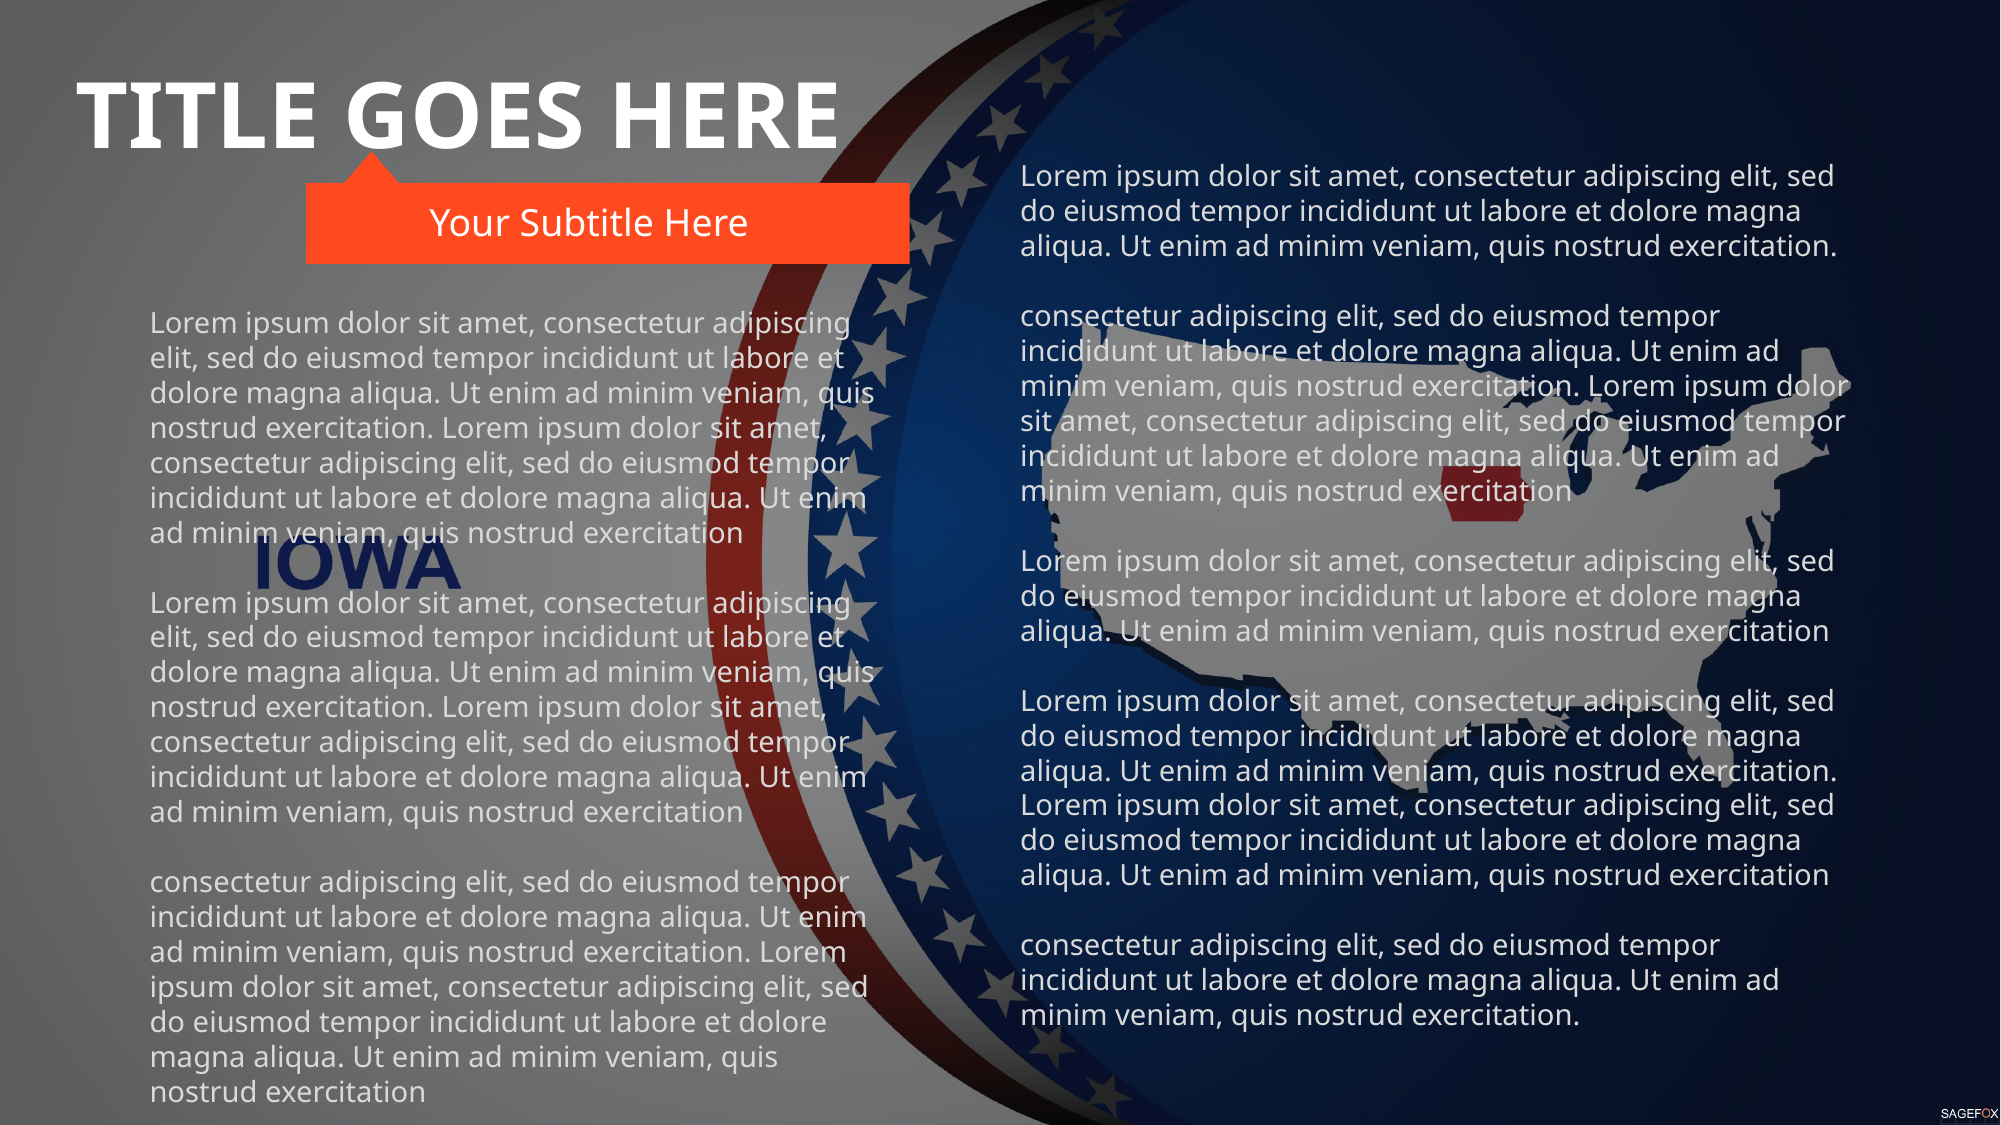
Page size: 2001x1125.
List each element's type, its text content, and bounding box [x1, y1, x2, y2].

text_box Lorem ipsum dolor sit amet, consectetur adipiscing elit, sed do eiusmod tempor incididunt ut labore et dolore magna aliqua. Ut enim ad minim veniam, quis nostrud exercitation. consectetur adipiscing elit, sed do eiusmod tempor incididunt ut labore et dolore magna aliqua. Ut enim ad minim veniam, quis nostrud exercitation. Lorem ipsum dolor sit amet, consectetur adipiscing elit, sed do eiusmod tempor incididunt ut labore et dolore magna aliqua. Ut enim ad minim veniam, quis nostrud exercitation Lorem ipsum dolor sit amet, consectetur adipiscing elit, sed do eiusmod tempor incididunt ut labore et dolore magna aliqua. Ut enim ad minim veniam, quis nostrud exercitation Lorem ipsum dolor sit amet, consectetur adipiscing elit, sed do eiusmod tempor incididunt ut labore et dolore magna aliqua. Ut enim ad minim veniam, quis nostrud exercitation. Lorem ipsum dolor sit amet, consectetur adipiscing elit, sed do eiusmod tempor incididunt ut labore et dolore magna aliqua. Ut enim ad minim veniam, quis nostrud exercitation consectetur adipiscing elit, sed do eiusmod tempor incididunt ut labore et dolore magna aliqua. Ut enim ad minim veniam, quis nostrud exercitation. [1005, 150, 1876, 1039]
picture [0, 0, 2001, 1125]
text_box TITLE GOES HERE [60, 49, 965, 175]
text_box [306, 151, 910, 264]
text_box Lorem ipsum dolor sit amet, consectetur adipiscing elit, sed do eiusmod tempor incididunt ut labore et dolore magna aliqua. Ut enim ad minim veniam, quis nostrud exercitation. Lorem ipsum dolor sit amet, consectetur adipiscing elit, sed do eiusmod tempor incididunt ut labore et dolore magna aliqua. Ut enim ad minim veniam, quis nostrud exercitation Lorem ipsum dolor sit amet, consectetur adipiscing elit, sed do eiusmod tempor incididunt ut labore et dolore magna aliqua. Ut enim ad minim veniam, quis nostrud exercitation. Lorem ipsum dolor sit amet, consectetur adipiscing elit, sed do eiusmod tempor incididunt ut labore et dolore magna aliqua. Ut enim ad minim veniam, quis nostrud exercitation consectetur adipiscing elit, sed do eiusmod tempor incididunt ut labore et dolore magna aliqua. Ut enim ad minim veniam, quis nostrud exercitation. Lorem ipsum dolor sit amet, consectetur adipiscing elit, sed do eiusmod tempor incididunt ut labore et dolore magna aliqua. Ut enim ad minim veniam, quis nostrud exercitation [134, 296, 897, 1125]
